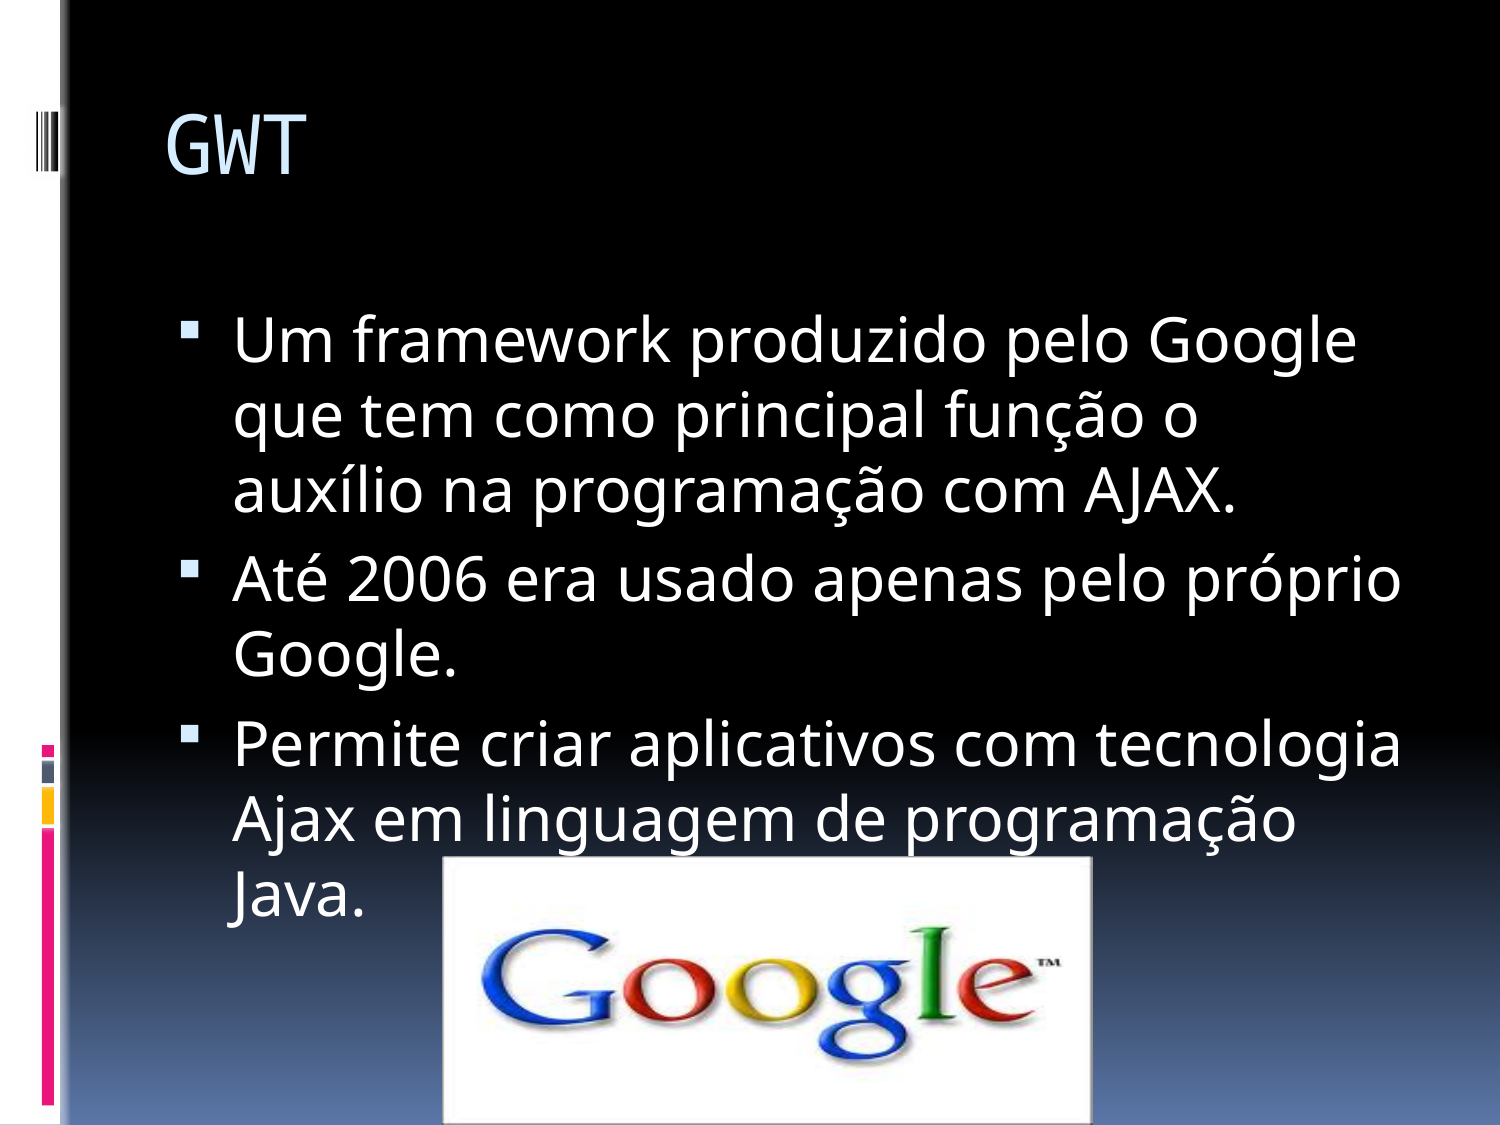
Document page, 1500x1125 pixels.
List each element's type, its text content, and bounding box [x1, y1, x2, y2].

picture [442, 855, 1093, 1125]
title GWT [150, 83, 1425, 234]
list Um framework produzido pelo Google que tem como principal função o auxílio na programação com AJAX. Até 2006 era usado apenas pelo próprio Google. Permite criar aplicativos com tecnologia Ajax em linguagem de programação Java. [150, 292, 1425, 1043]
